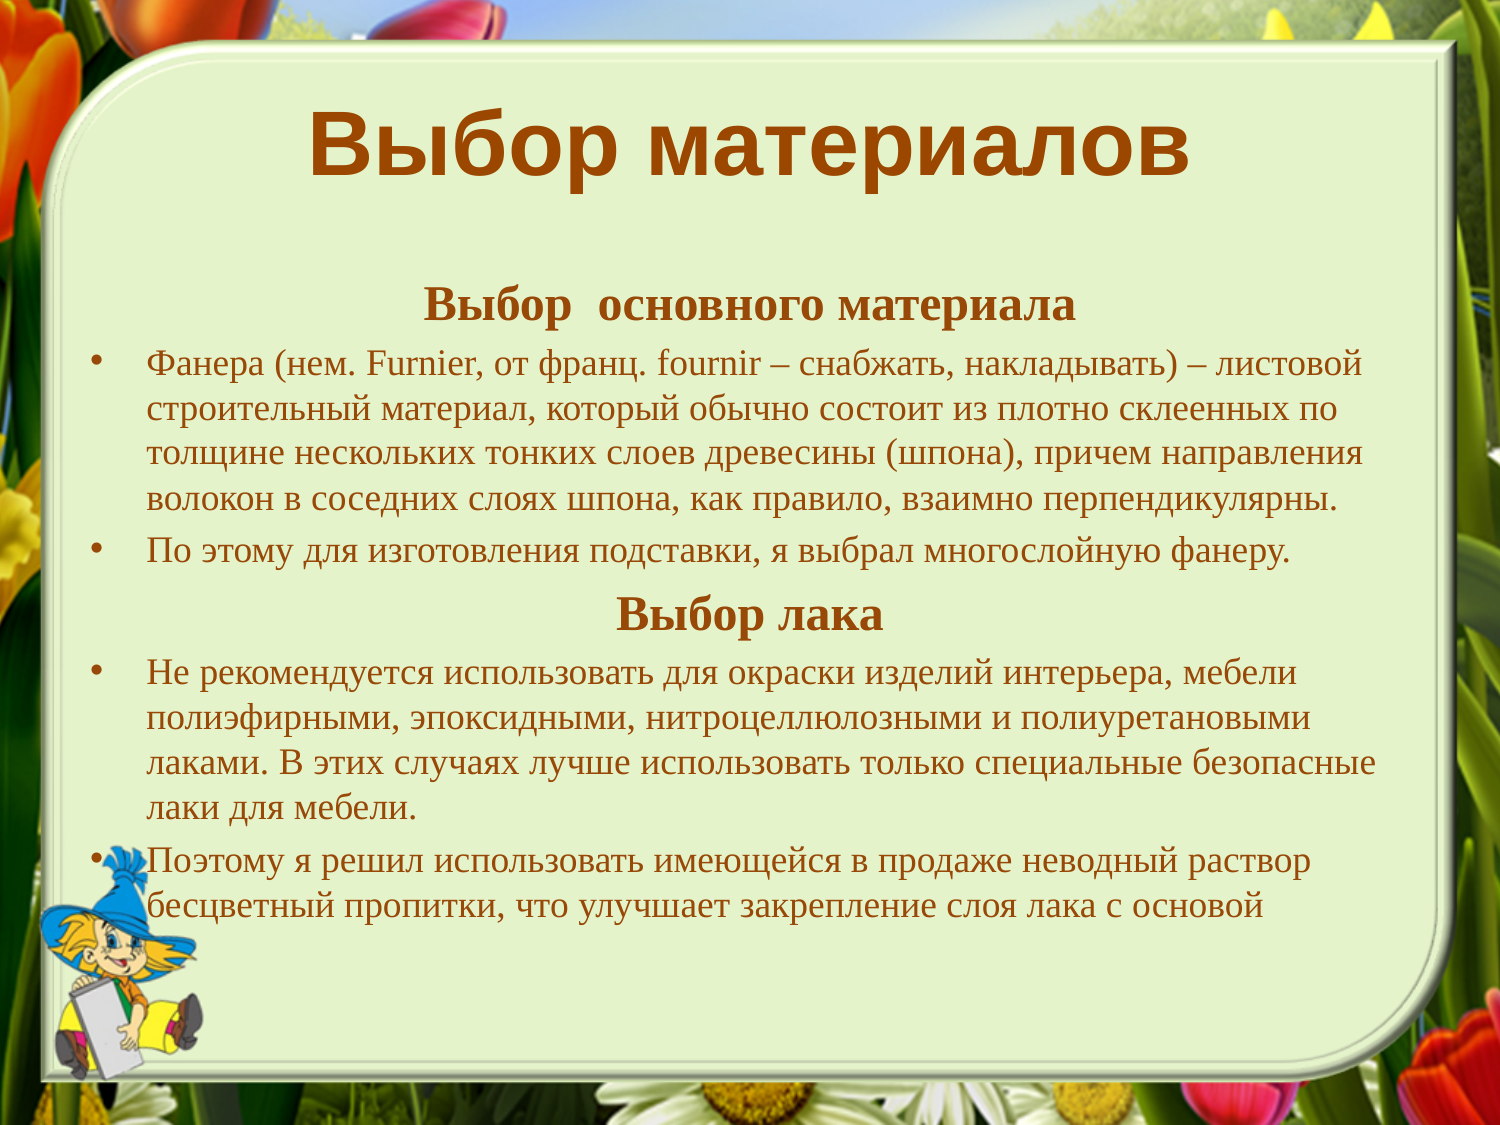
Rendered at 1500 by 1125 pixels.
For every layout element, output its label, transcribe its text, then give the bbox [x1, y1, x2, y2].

title Выбор материалов [75, 45, 1425, 233]
list Выбор основного материала Фанера (нем. Furnier, от франц. fournir – снабжать, накладывать) – листовой строительный материал, который обычно состоит из плотно склеенных по толщине нескольких тонких слоев древесины (шпона), причем направления волокон в соседних слоях шпона, как правило, взаимно перпендикулярны. По этому для изготовления подставки, я выбрал многослойную фанеру. Выбор лака Не рекомендуется использовать для окраски изделий интерьера, мебели полиэфирными, эпоксидными, нитроцеллюлозными и полиуретановыми лаками. В этих случаях лучше использовать только специальные безопасные лаки для мебели. Поэтому я решил использовать имеющейся в продаже неводный раствор бесцветный пропитки, что улучшает закрепление слоя лака с основой [75, 262, 1425, 1005]
picture [0, 0, 1500, 1125]
